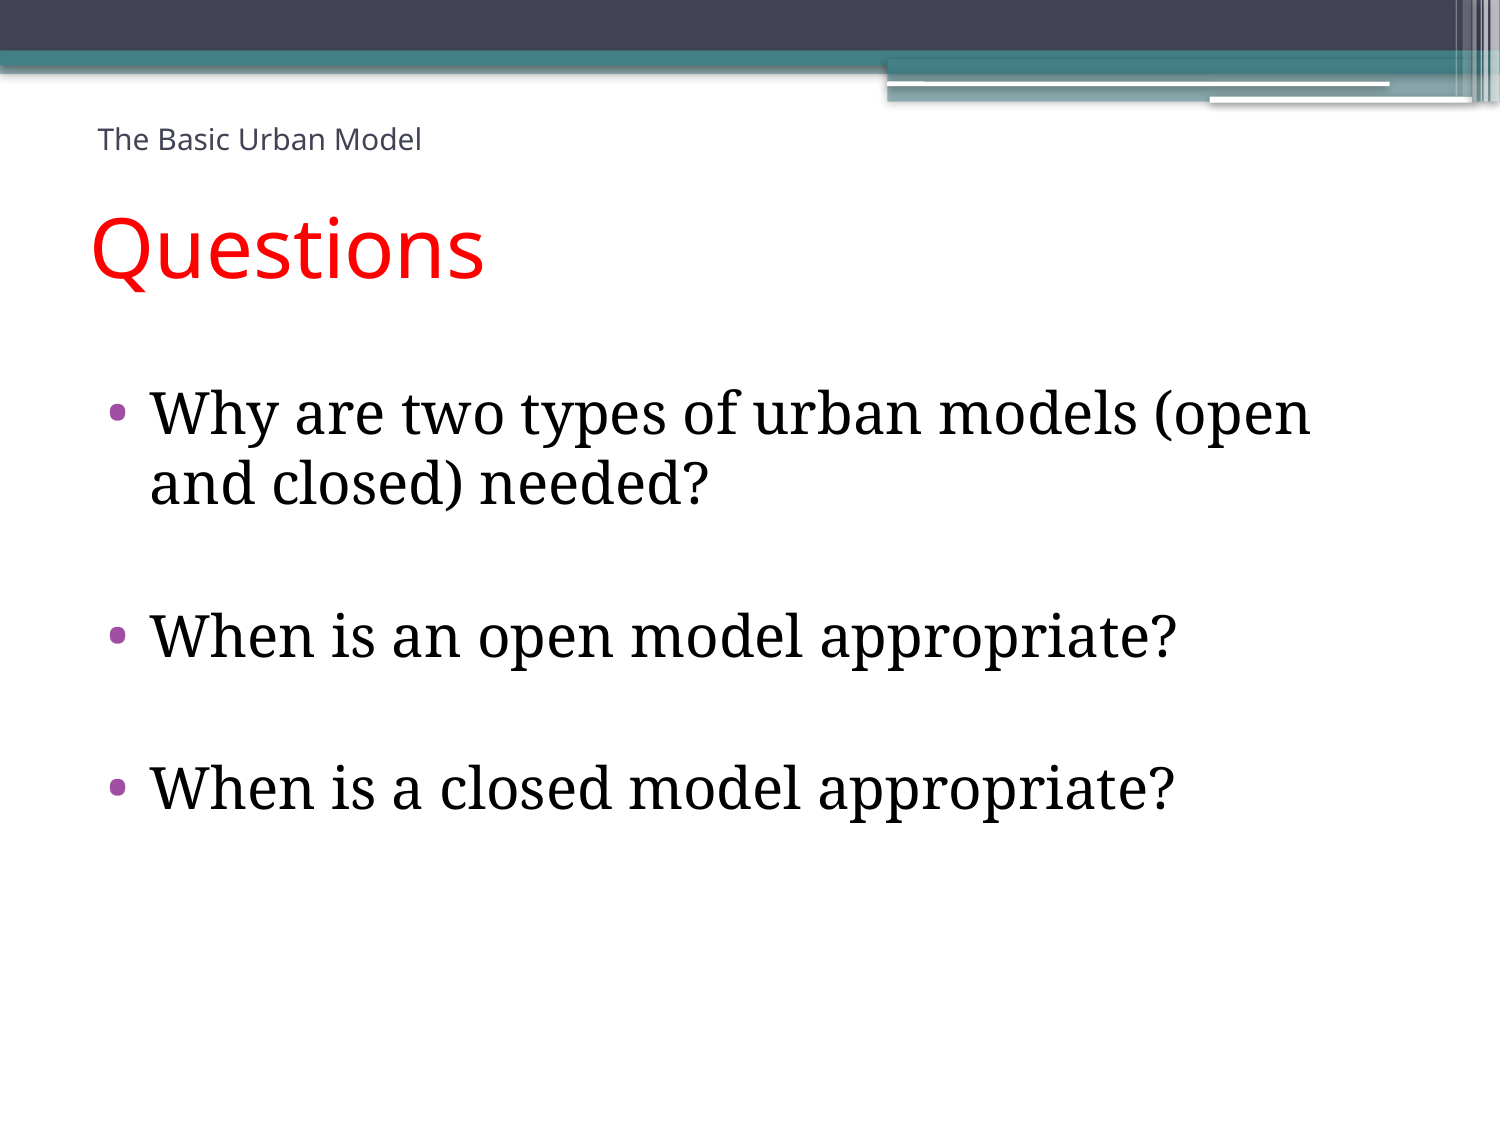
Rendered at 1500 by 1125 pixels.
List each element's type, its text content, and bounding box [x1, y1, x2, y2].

text_box Questions [74, 187, 1425, 363]
text_box Why are two types of urban models (open and closed) needed? When is an open model appropriate? When is a closed model appropriate? [74, 368, 1425, 1079]
text_box The Basic Urban Model [74, 112, 1425, 187]
